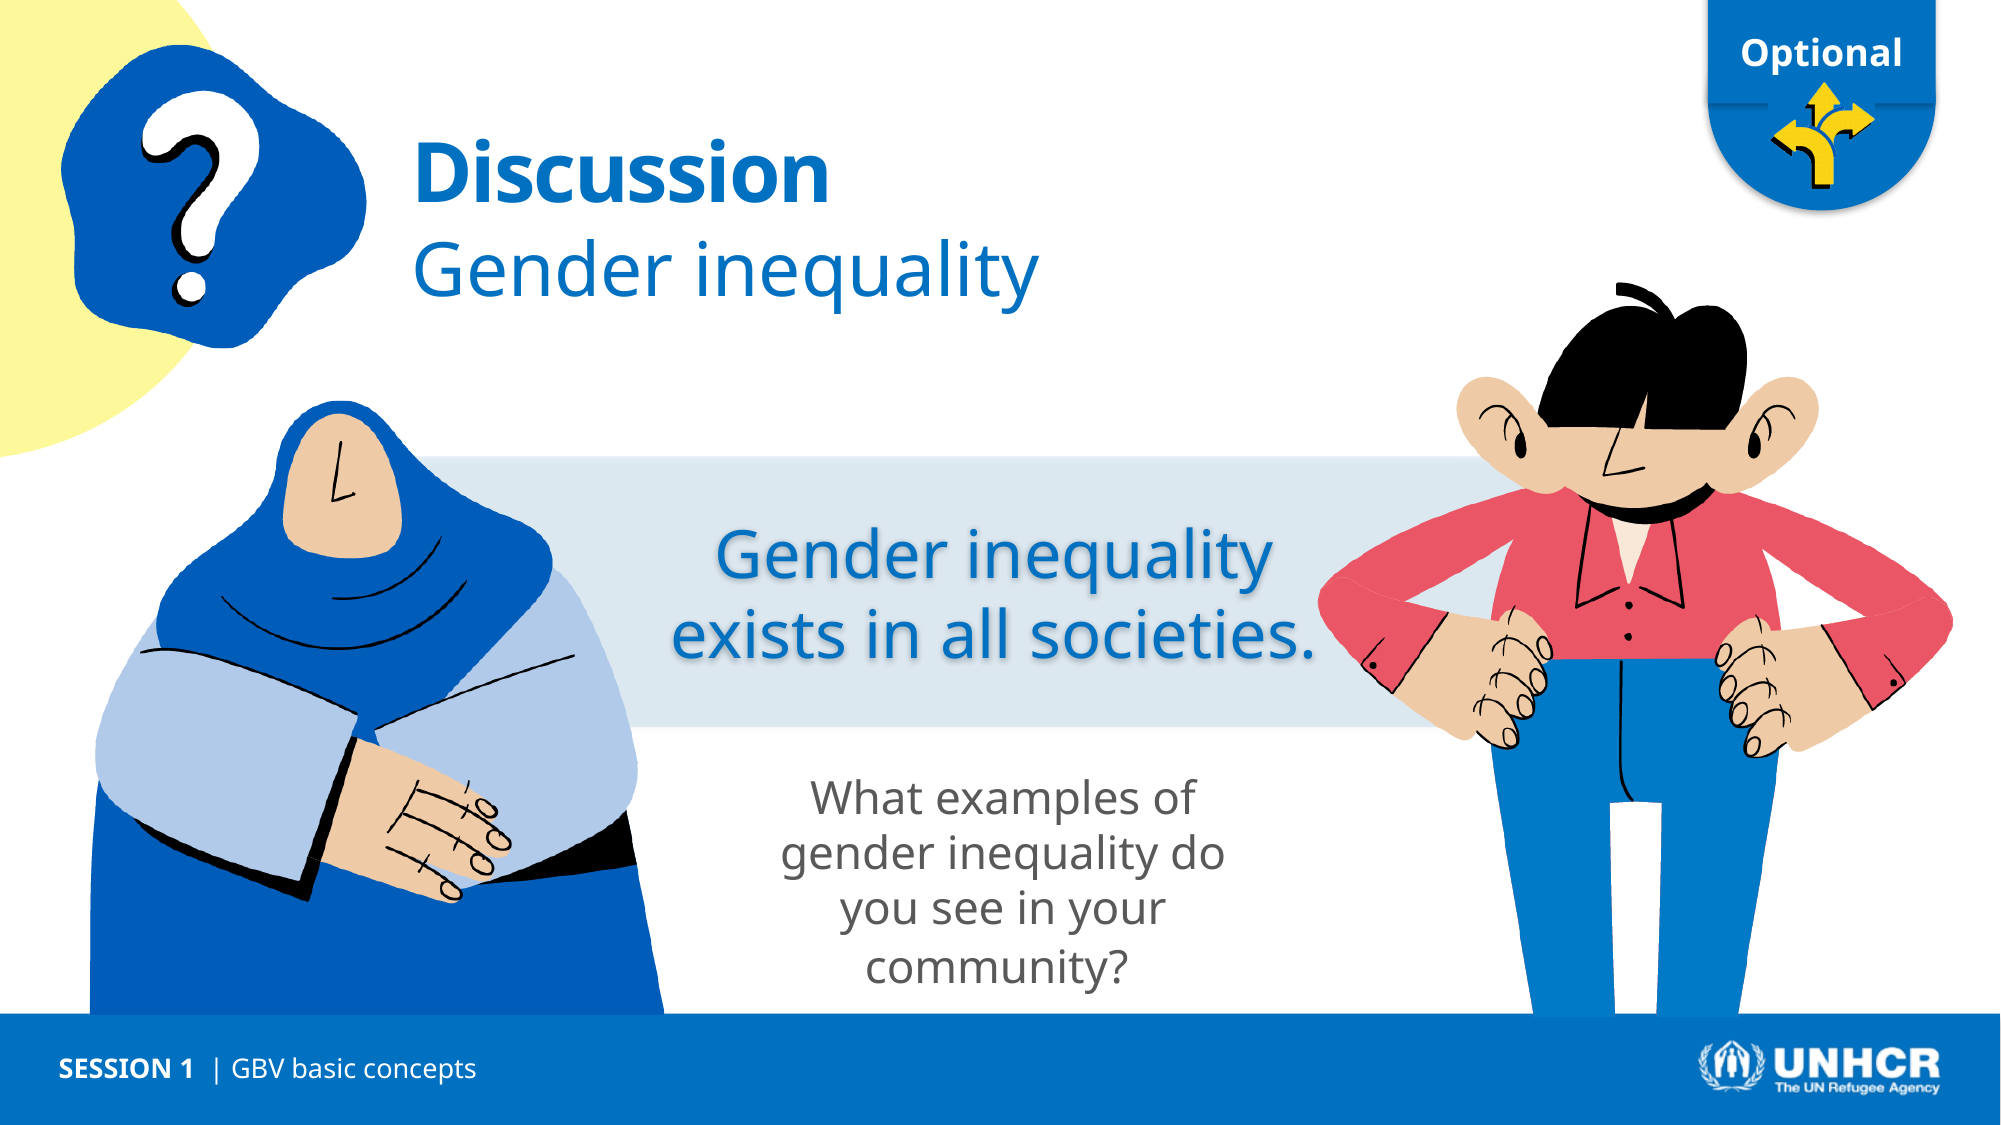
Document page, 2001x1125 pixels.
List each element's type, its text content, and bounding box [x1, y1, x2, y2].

picture [1305, 263, 1973, 1125]
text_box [1707, 0, 1936, 211]
text_box Discussion Gender inequality [395, 208, 1480, 321]
picture [38, 361, 690, 1015]
text_box Gender inequality exists in all societies. [694, 455, 1299, 728]
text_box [0, 0, 380, 461]
text_box What examples of gender inequality do you see in your community? [744, 761, 1262, 870]
